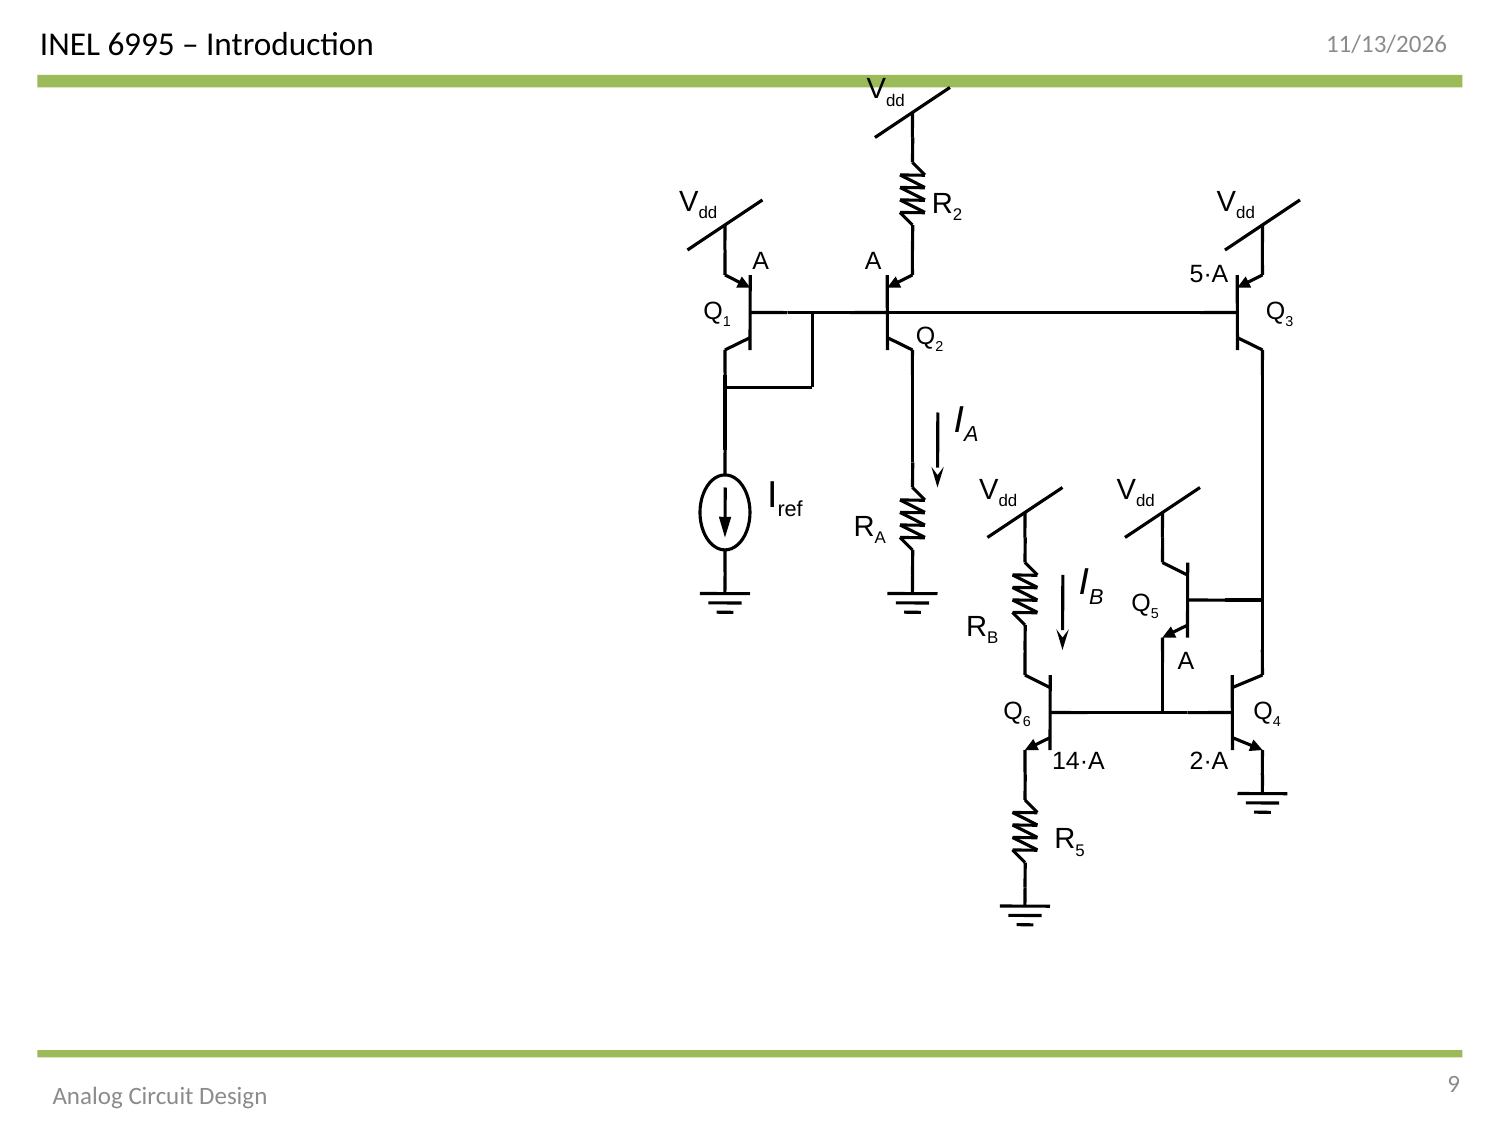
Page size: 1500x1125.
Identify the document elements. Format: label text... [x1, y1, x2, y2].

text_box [662, 62, 1310, 926]
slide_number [1112, 12, 1463, 73]
slide_number 9 [1125, 1052, 1475, 1113]
footer Analog Circuit Design [37, 1065, 300, 1125]
